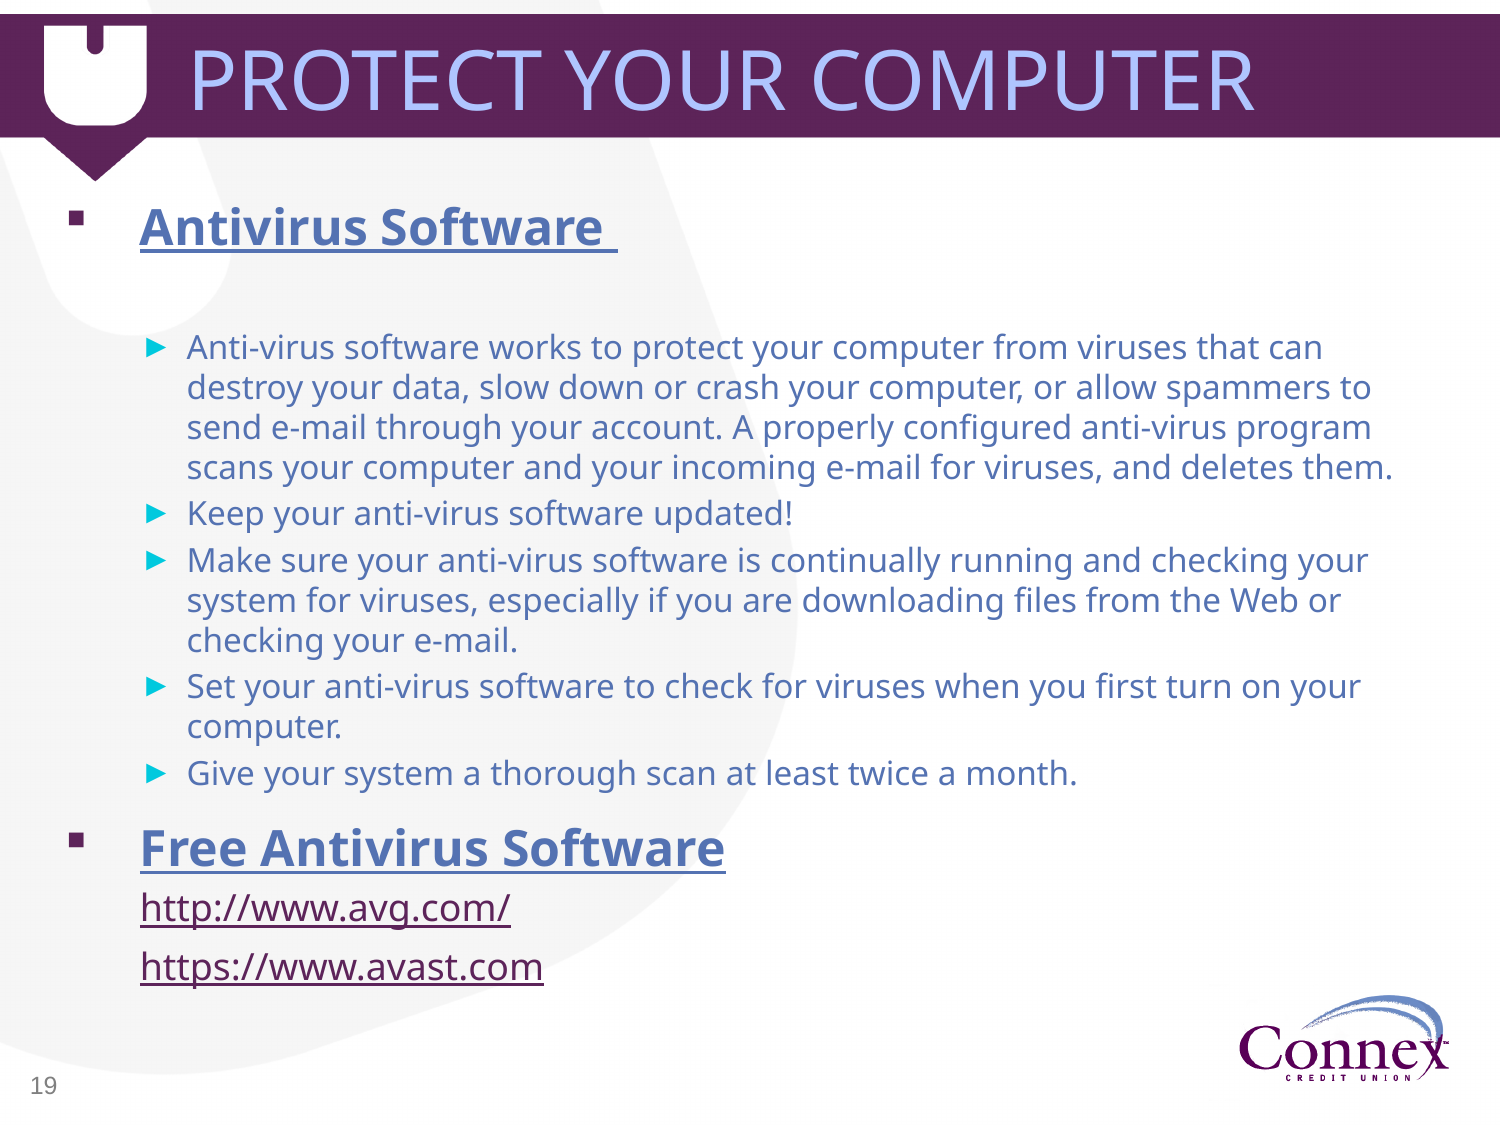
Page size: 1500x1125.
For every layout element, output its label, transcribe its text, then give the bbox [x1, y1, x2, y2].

list Protect your computer [172, 19, 1423, 145]
list Antivirus Software Anti-virus software works to protect your computer from viruses that can destroy your data, slow down or crash your computer, or allow spammers to send e-mail through your account. A properly configured anti-virus program scans your computer and your incoming e-mail for viruses, and deletes them. Keep your anti-virus software updated! Make sure your anti-virus software is continually running and checking your system for viruses, especially if you are downloading files from the Web or checking your e-mail. Set your anti-virus software to check for viruses when you first turn on your computer. Give your system a thorough scan at least twice a month. Free Antivirus Software http://www.avg.com/ https://www.avast.com [50, 187, 1450, 1050]
picture [0, 0, 1500, 1125]
